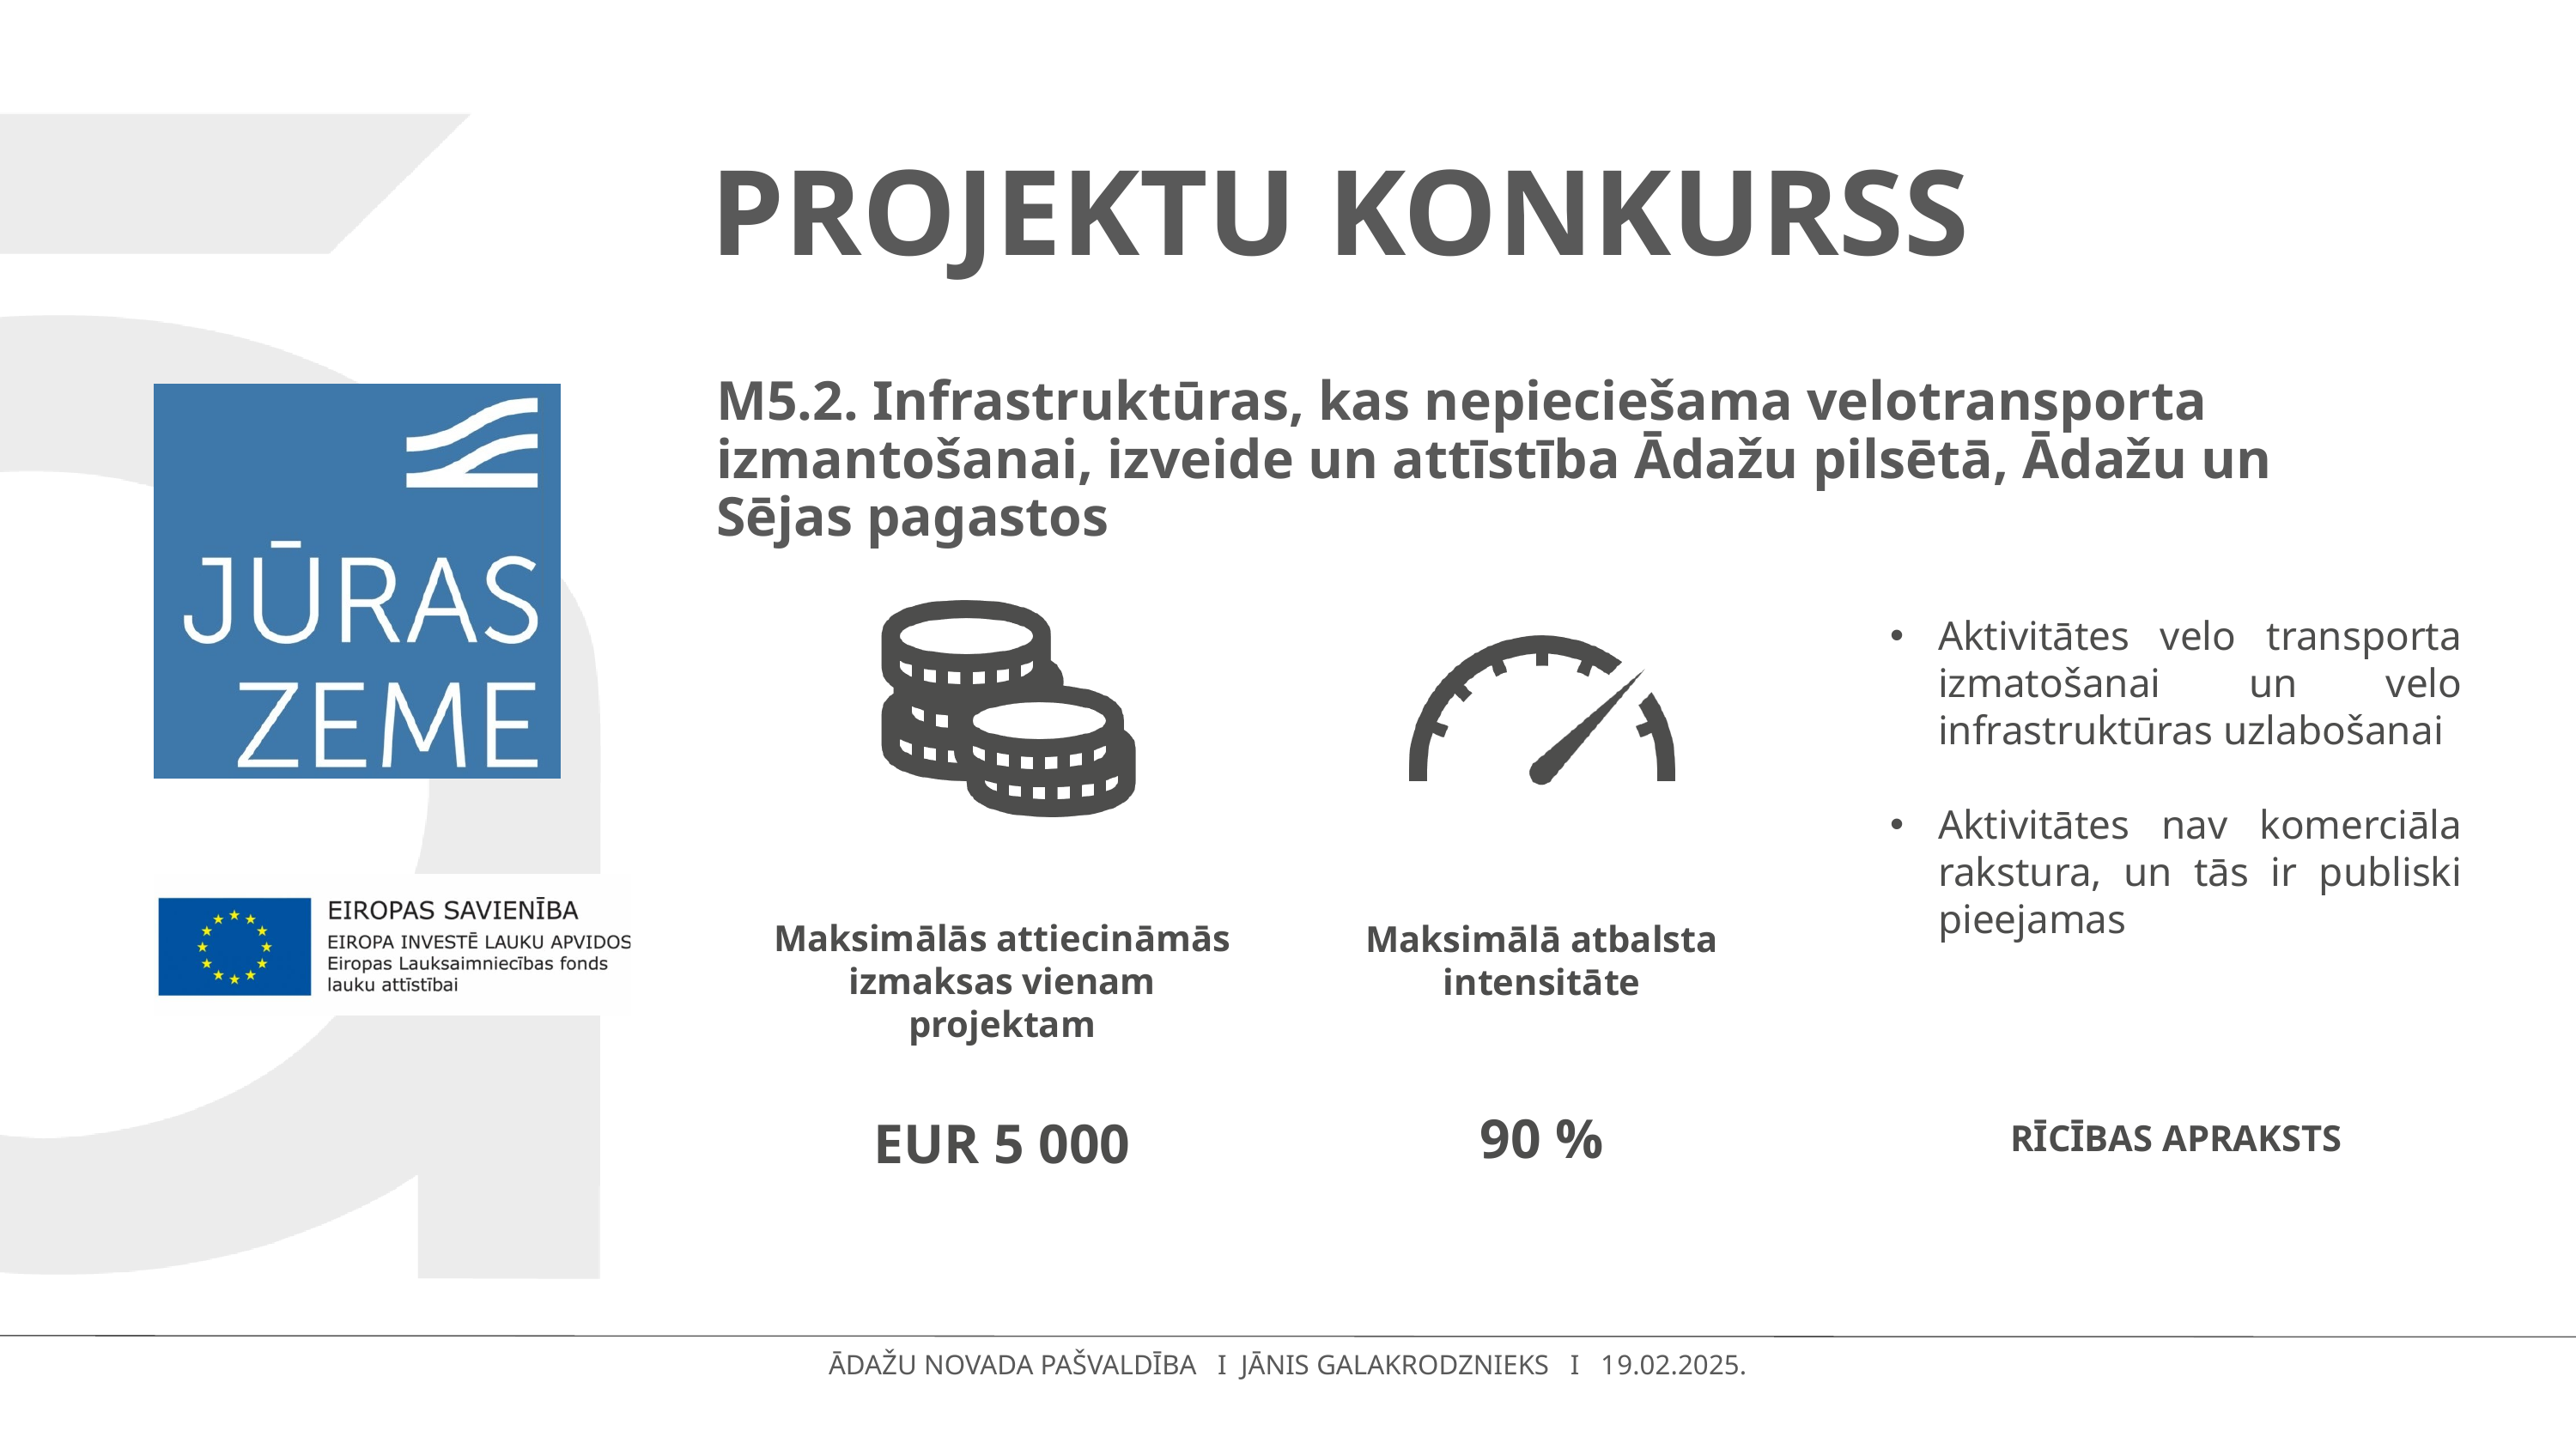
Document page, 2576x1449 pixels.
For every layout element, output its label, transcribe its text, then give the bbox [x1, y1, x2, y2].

text_box Maksimālās attiecināmās izmaksas vienam projektam [759, 909, 1245, 1051]
text_box 90 % [1299, 1098, 1785, 1176]
text_box EUR 5 000 [759, 1103, 1245, 1180]
text_box Aktivitātes velo transporta izmatošanai un velo infrastruktūras uzlabošanai Aktivitātes nav komerciāla rakstura, un tās ir publiski pieejamas [1877, 604, 2476, 949]
text_box Maksimālā atbalsta intensitāte [1299, 910, 1785, 1009]
list M5.2. Infrastruktūras, kas nepieciešama velotransporta izmantošanai, izveide un attīstība Ādažu pilsētā, Ādažu un Sējas pagastos [703, 367, 2405, 563]
text_box PROJEKTU KONKURSS [697, 76, 2399, 357]
picture [154, 384, 561, 779]
picture [857, 563, 1148, 854]
text_box ĀDAŽU NOVADA PAŠVALDĪBA I JĀNIS GALAKRODZNIEKS I 19.02.2025. [12, 1347, 2563, 1380]
picture [154, 874, 631, 1016]
text_box RĪCĪBAS APRAKSTS [1877, 1109, 2476, 1166]
picture [1396, 562, 1687, 853]
